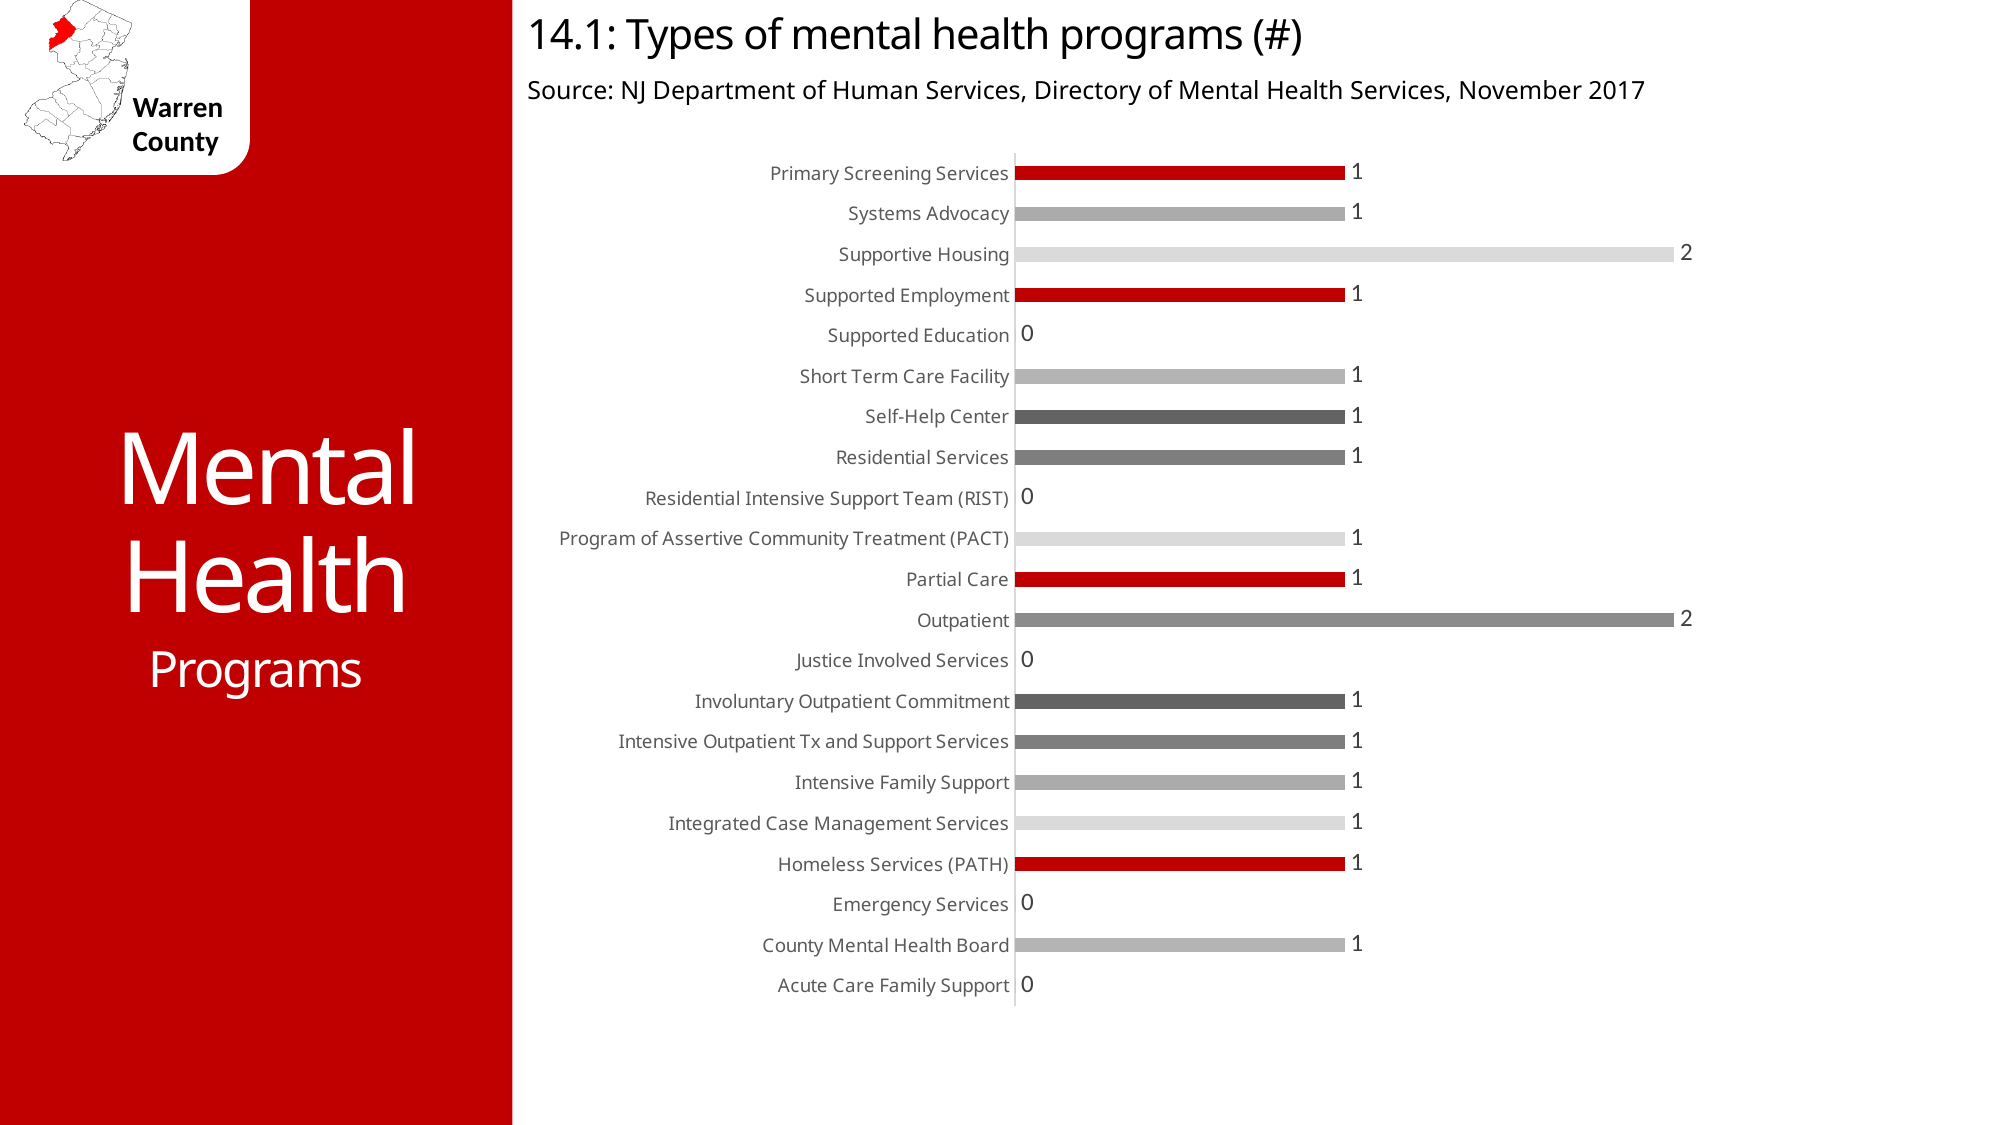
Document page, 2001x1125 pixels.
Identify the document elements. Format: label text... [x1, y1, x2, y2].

text_box 14.1: Types of mental health programs (#) [512, 0, 1992, 65]
text_box Mental Health [0, 112, 533, 1013]
text_box Source: NJ Department of Human Services, Directory of Mental Health Services, November 2017 [512, 67, 1891, 112]
text_box Programs [0, 637, 513, 707]
picture [24, 0, 132, 112]
chart [532, 134, 1866, 1025]
